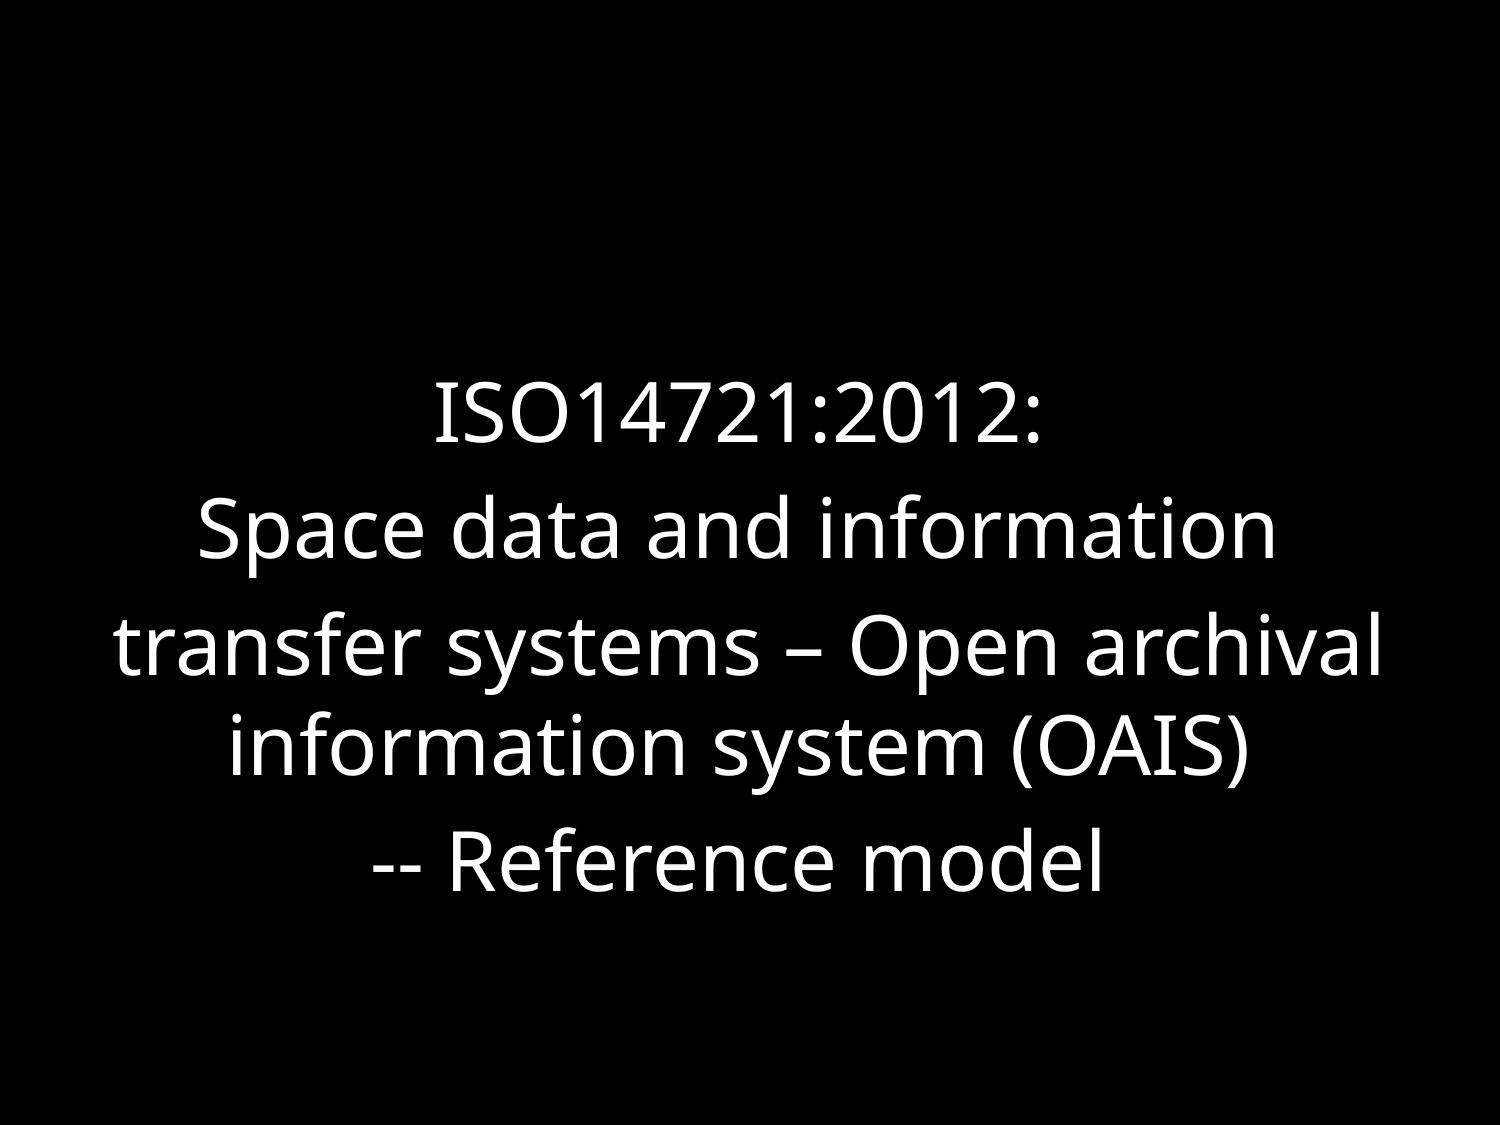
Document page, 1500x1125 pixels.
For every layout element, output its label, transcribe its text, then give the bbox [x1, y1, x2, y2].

list ISO14721:2012: Space data and information transfer systems – Open archival information system (OAIS) -- Reference model [75, 262, 1425, 1005]
